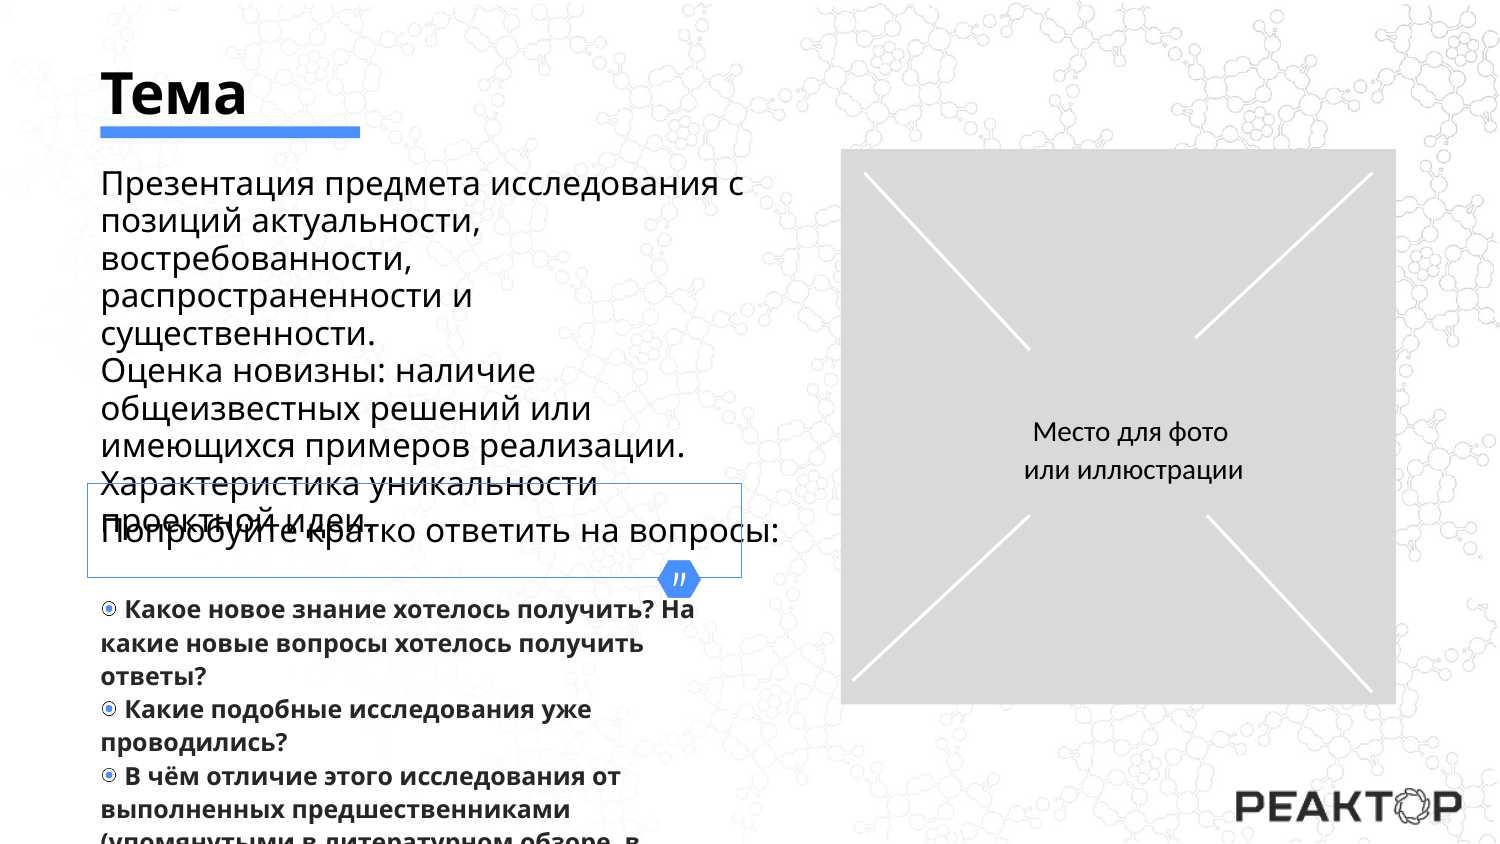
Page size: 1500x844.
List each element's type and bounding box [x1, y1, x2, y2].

text_box [840, 148, 1397, 705]
picture [0, 0, 1500, 844]
